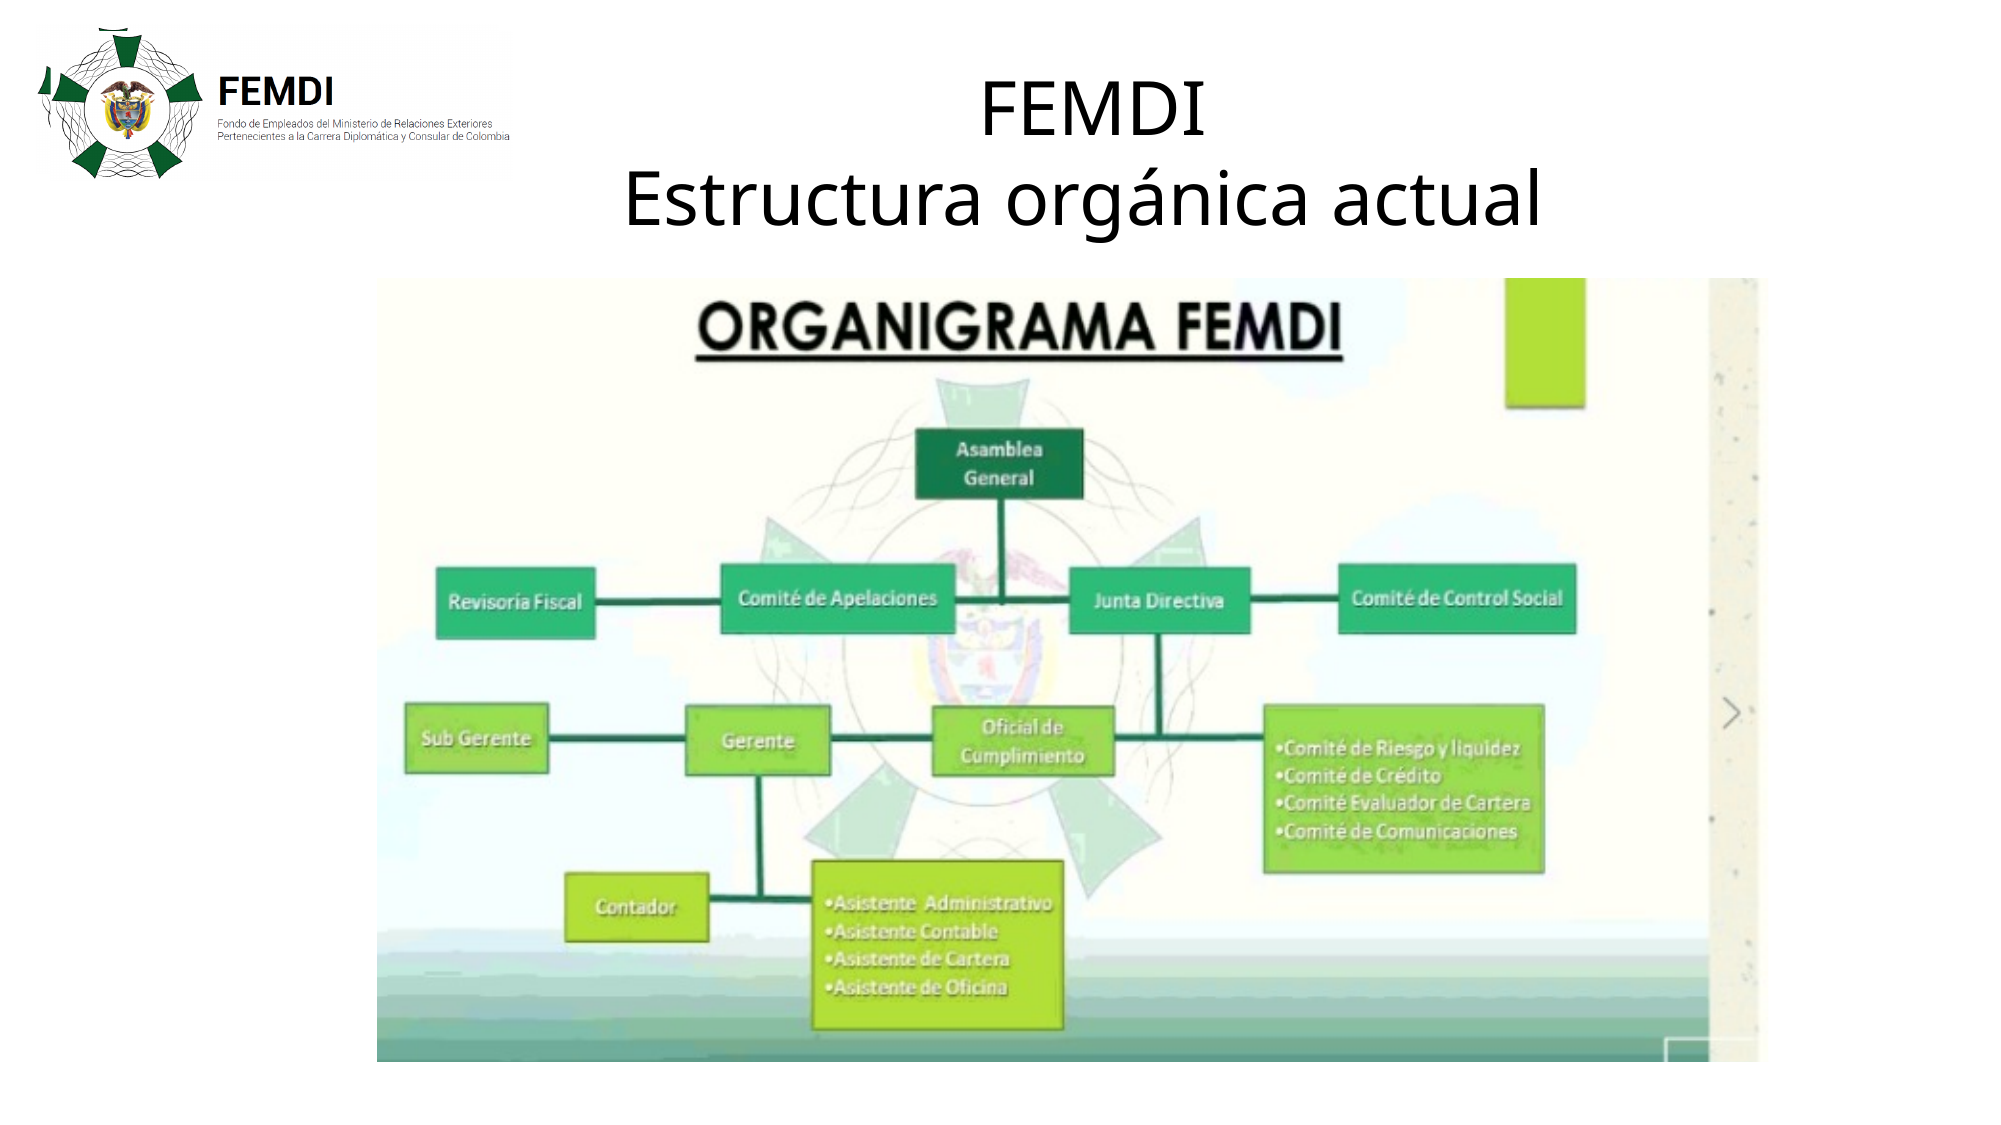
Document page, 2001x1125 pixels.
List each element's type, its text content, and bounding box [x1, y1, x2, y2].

picture [36, 24, 513, 181]
text_box FEMDI Estructura orgánica actual [549, 62, 1637, 238]
picture [377, 278, 1769, 1062]
